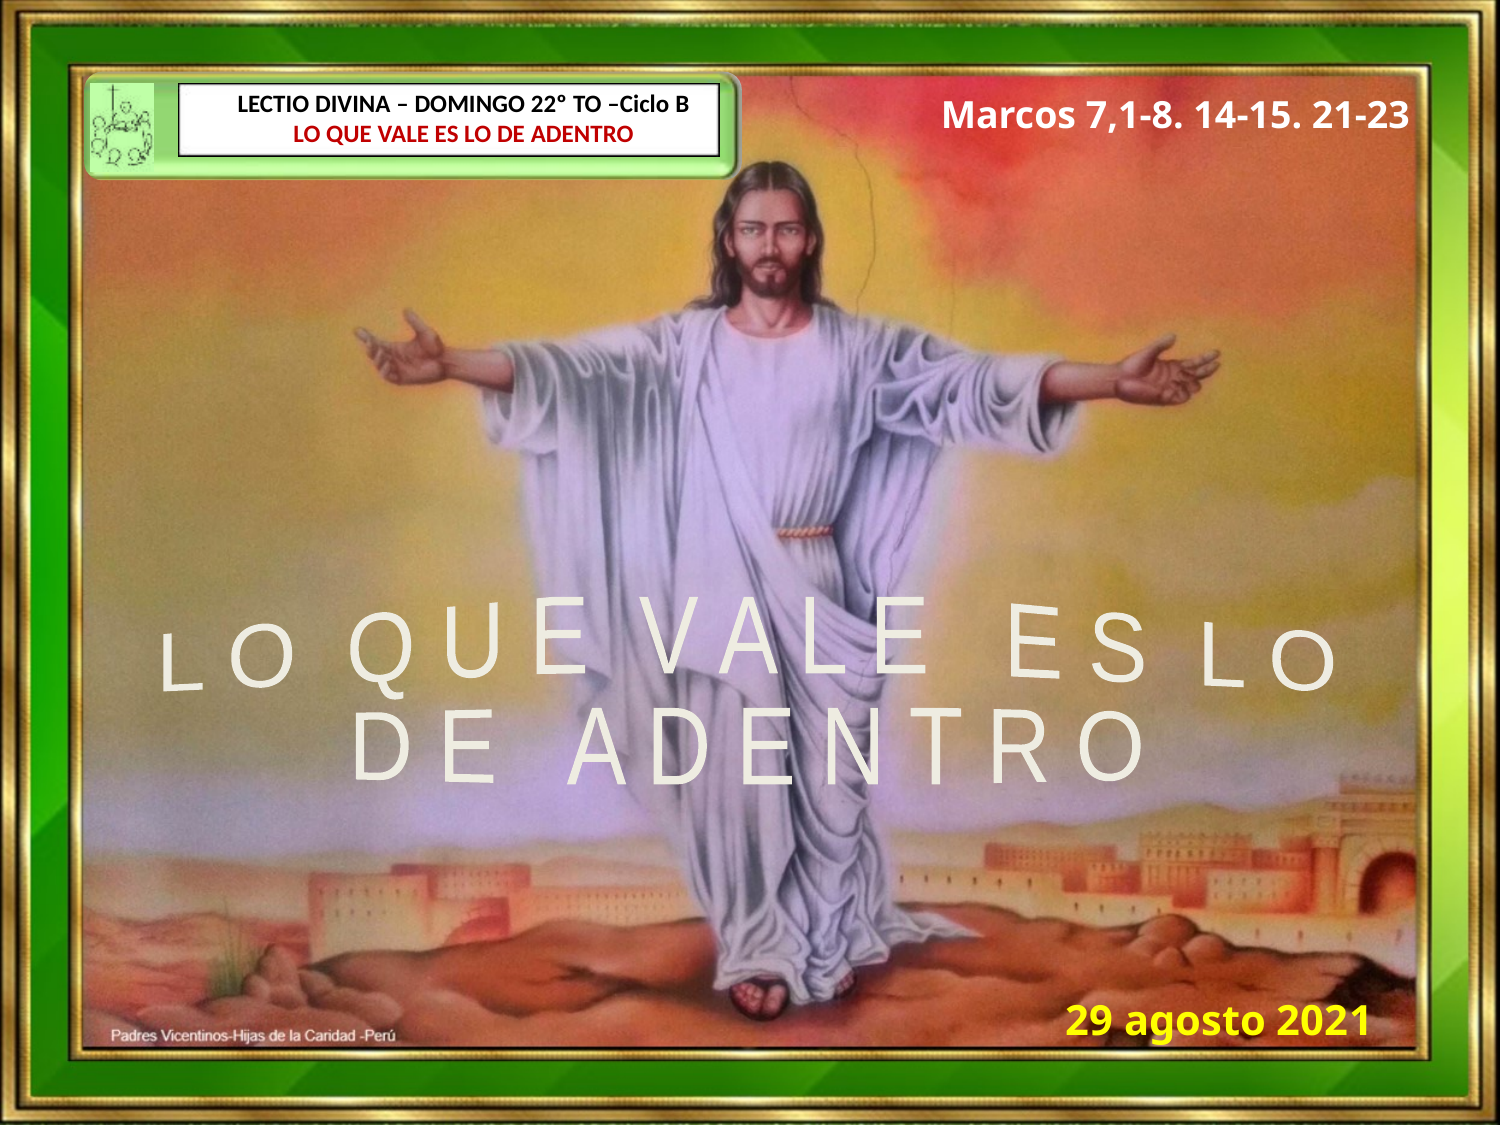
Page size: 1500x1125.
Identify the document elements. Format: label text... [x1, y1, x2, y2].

picture [0, 0, 1500, 1125]
text_box Marcos 7,1-8. 14-15. 21-23 [748, 83, 1425, 144]
text_box 29 agosto 2021 [924, 986, 1388, 1051]
